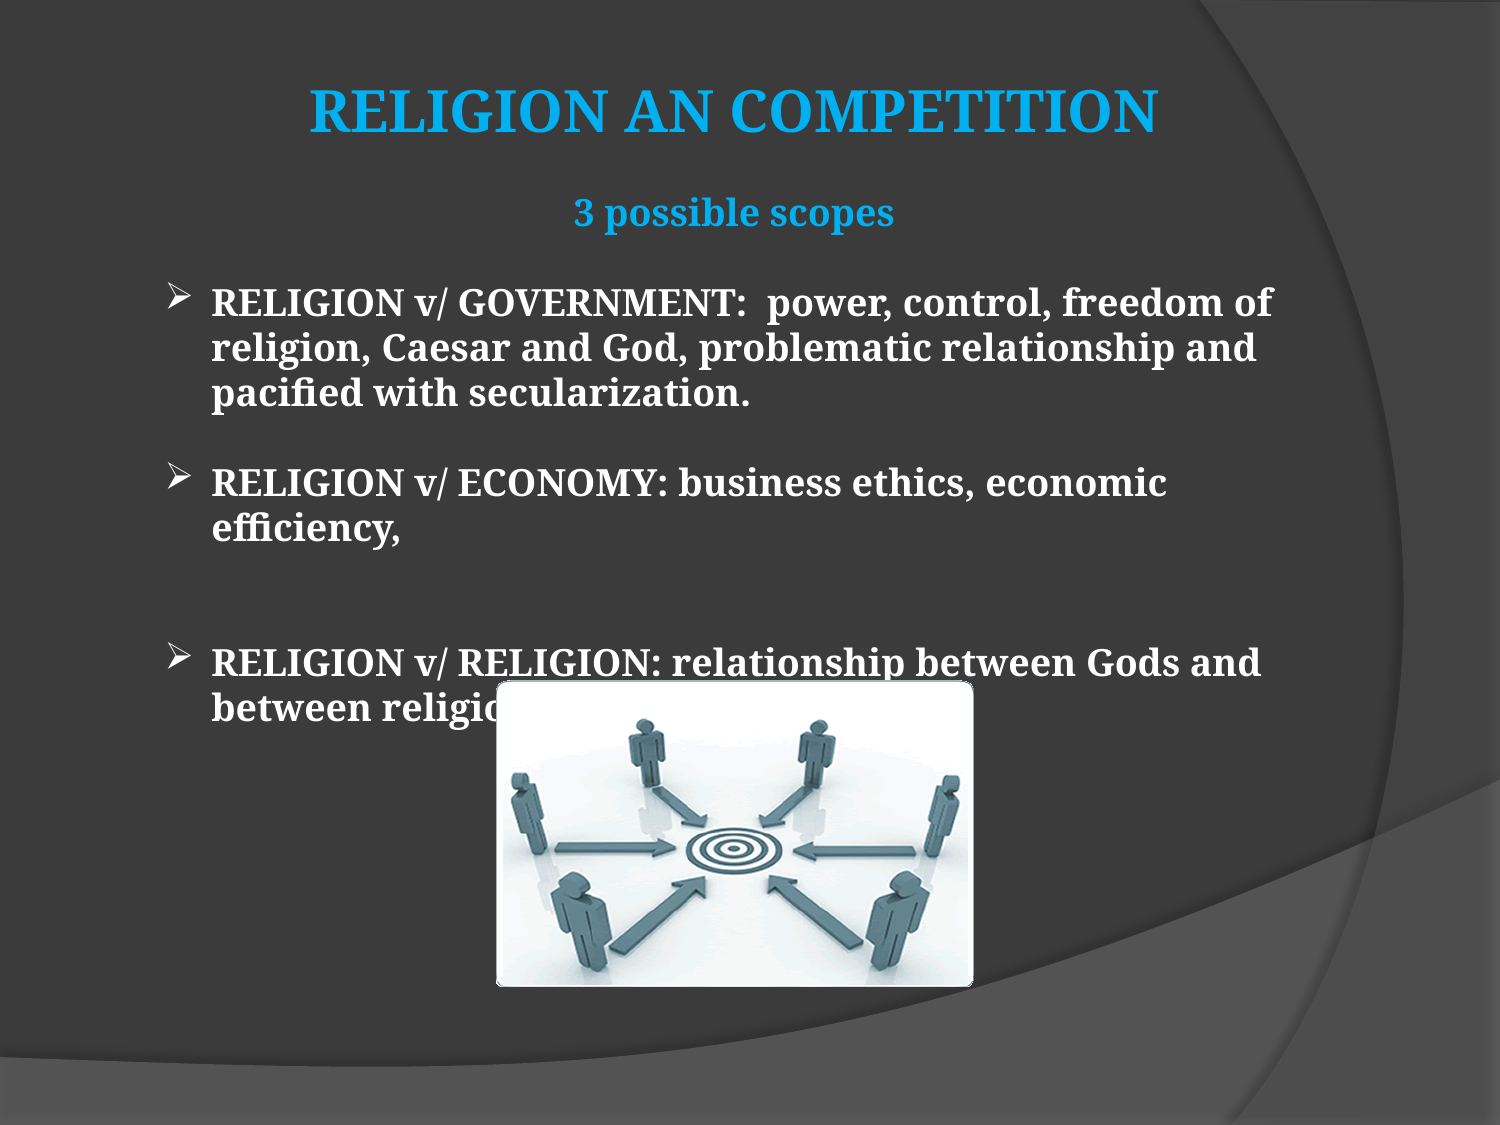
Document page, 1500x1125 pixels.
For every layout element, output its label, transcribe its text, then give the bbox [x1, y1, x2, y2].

text_box RELIGION AN COMPETITION 3 possible scopes RELIGION v/ GOVERNMENT: power, control, freedom of religion, Caesar and God, problematic relationship and pacified with secularization. RELIGION v/ ECONOMY: business ethics, economic efficiency, RELIGION v/ RELIGION: relationship between Gods and between religions… [149, 66, 1320, 827]
picture [495, 680, 974, 987]
